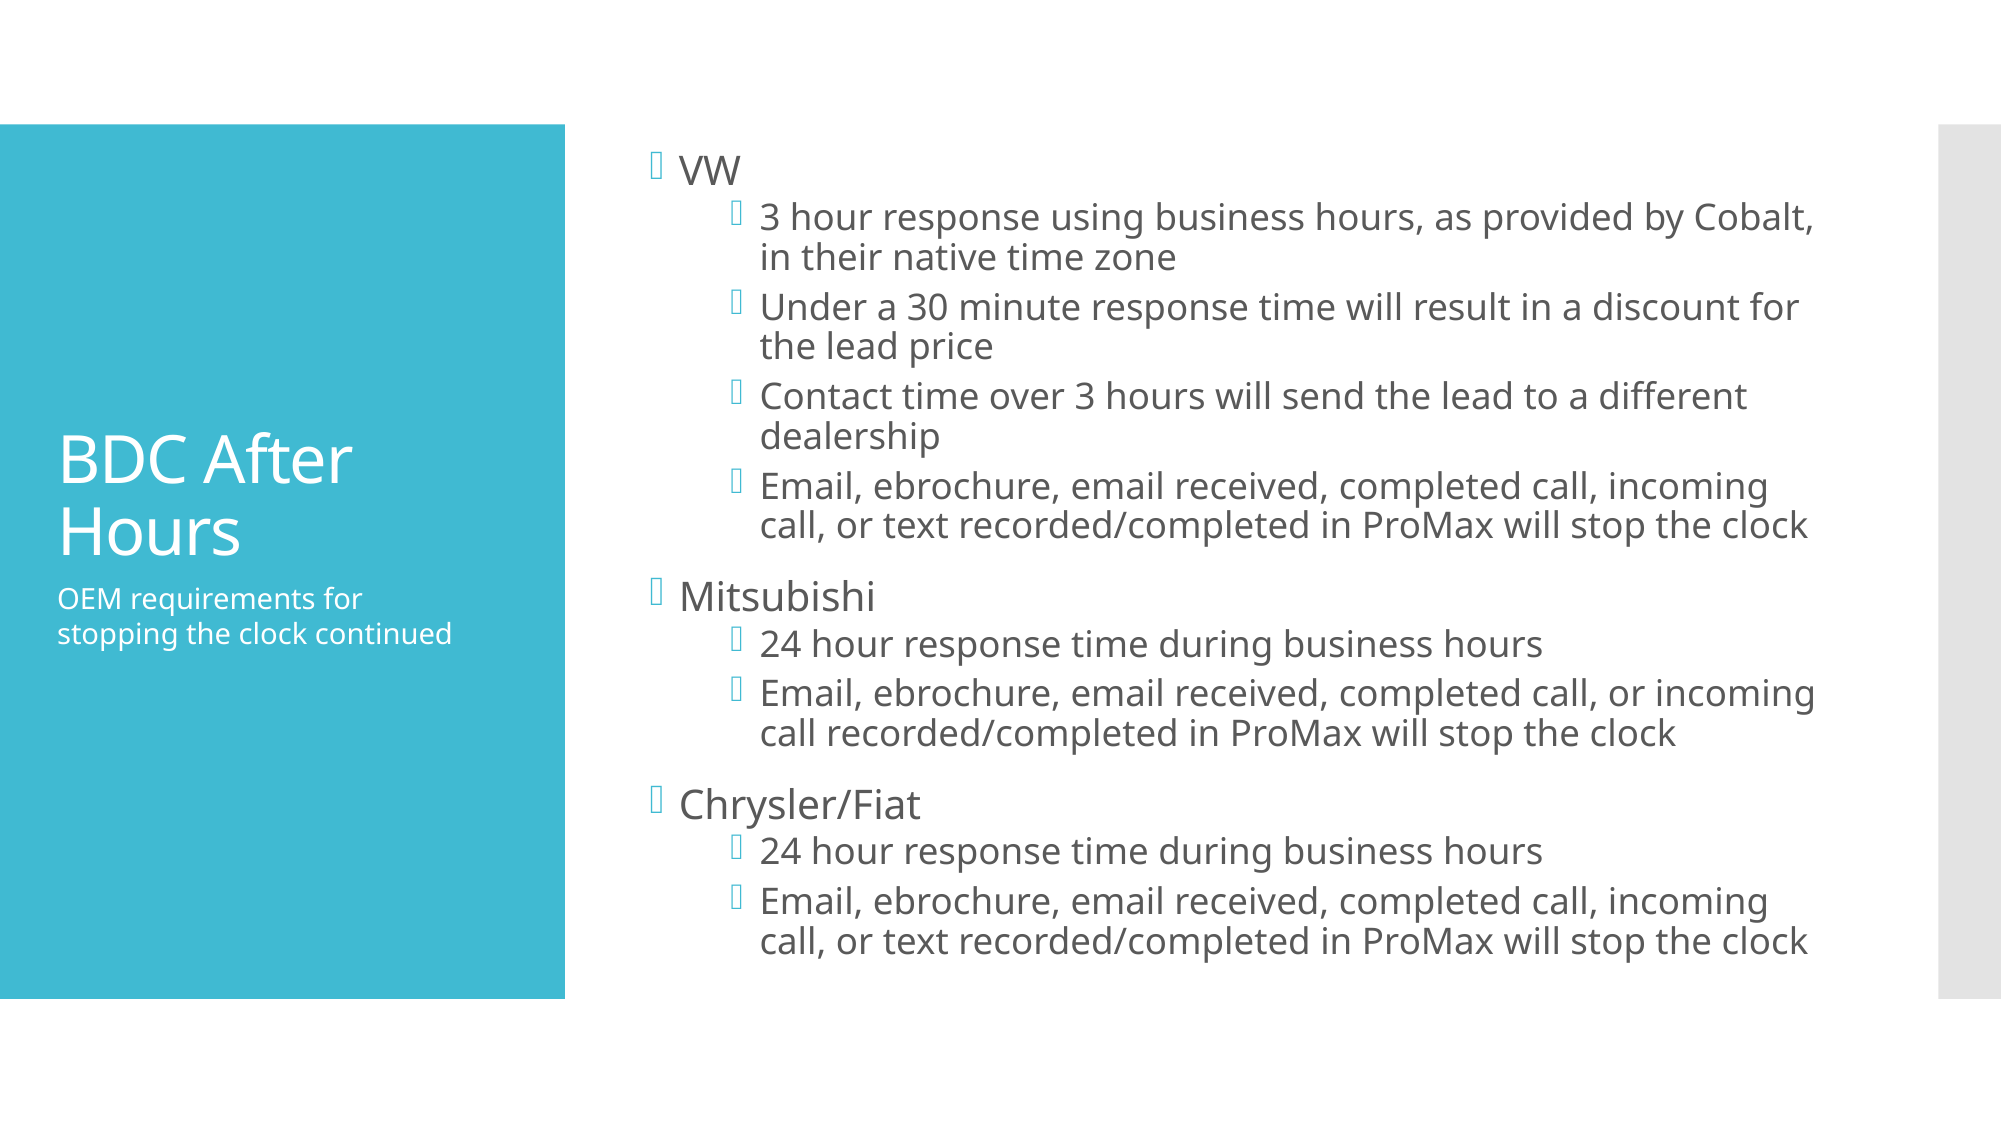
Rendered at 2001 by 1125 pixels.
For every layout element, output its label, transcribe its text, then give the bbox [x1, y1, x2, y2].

title BDC After Hours [41, 187, 507, 573]
list OEM requirements for stopping the clock continued [41, 573, 507, 955]
list VW 3 hour response using business hours, as provided by Cobalt, in their native time zone Under a 30 minute response time will result in a discount for the lead price Contact time over 3 hours will send the lead to a different dealership Email, ebrochure, email received, completed call, incoming call, or text recorded/completed in ProMax will stop the clock Mitsubishi 24 hour response time during business hours Email, ebrochure, email received, completed call, or incoming call recorded/completed in ProMax will stop the clock Chrysler/Fiat 24 hour response time during business hours Email, ebrochure, email received, completed call, incoming call, or text recorded/completed in ProMax will stop the clock [634, 142, 1835, 983]
